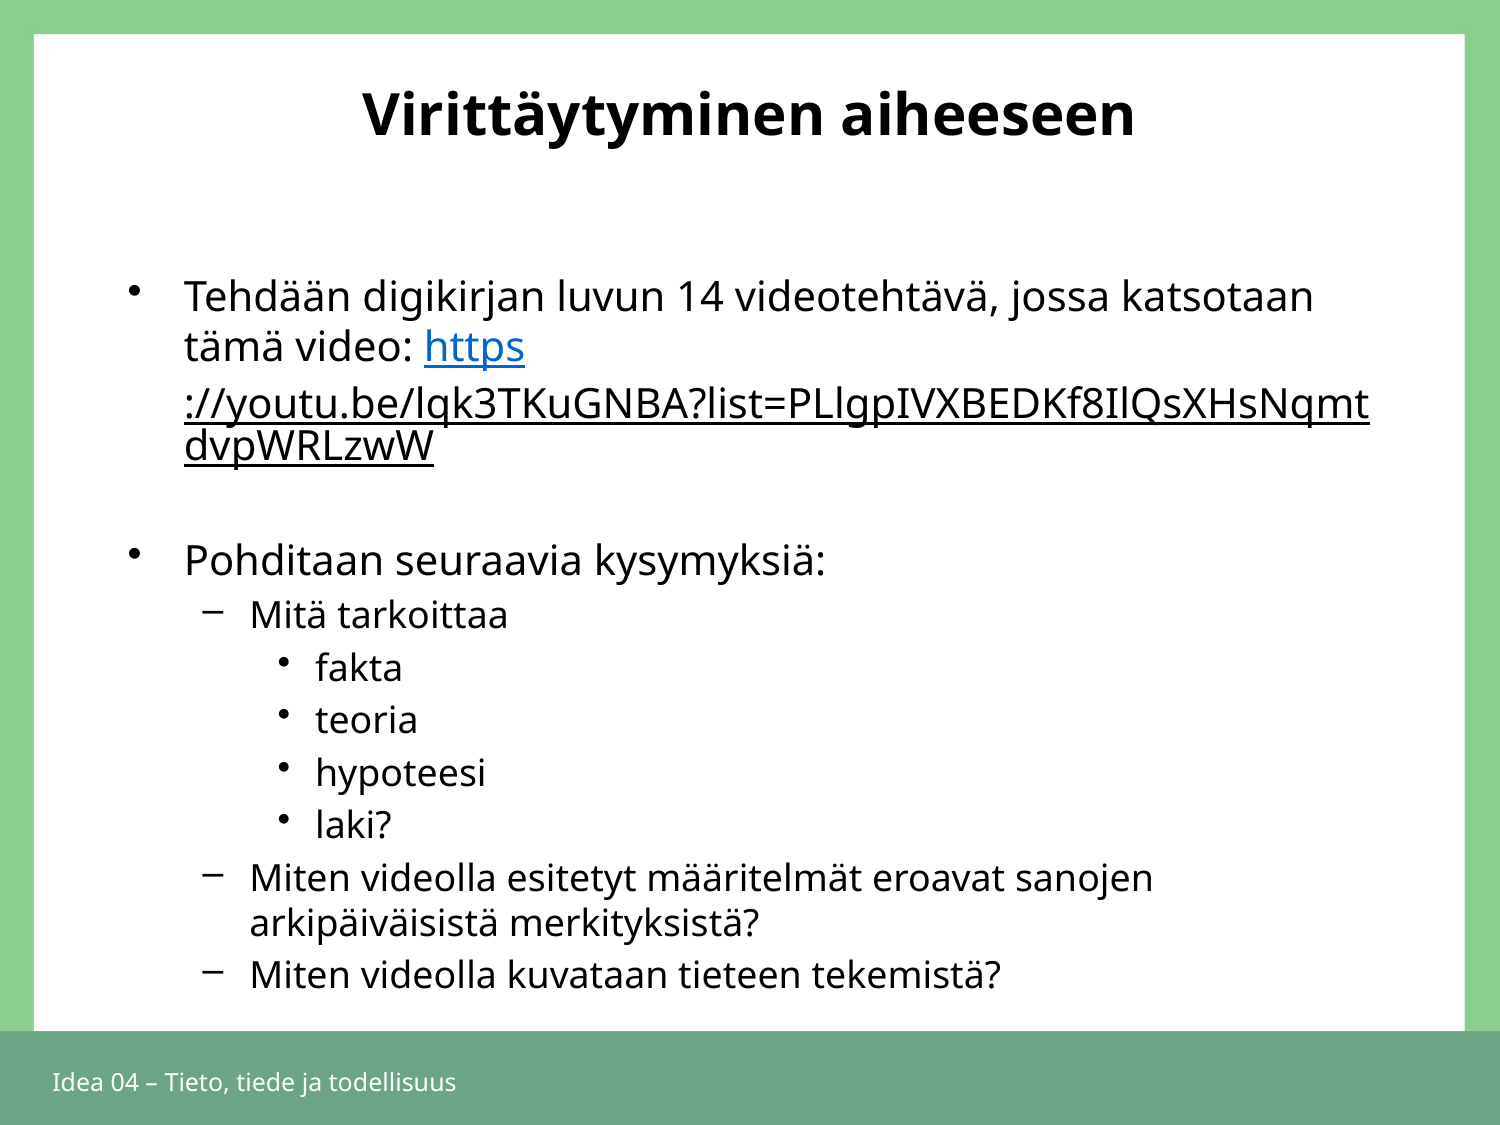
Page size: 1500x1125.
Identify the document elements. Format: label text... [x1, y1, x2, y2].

list Tehdään digikirjan luvun 14 videotehtävä, jossa katsotaan tämä video: https://youtu.be/lqk3TKuGNBA?list=PLlgpIVXBEDKf8IlQsXHsNqmtdvpWRLzwW Pohditaan seuraavia kysymyksiä: Mitä tarkoittaa fakta teoria hypoteesi laki? Miten videolla esitetyt määritelmät eroavat sanojen arkipäiväisistä merkityksistä? Miten videolla kuvataan tieteen tekemistä? [112, 262, 1388, 1000]
text_box [749, 262, 1438, 993]
title Virittäytyminen aiheeseen [112, 37, 1388, 188]
picture [0, 0, 1500, 1125]
